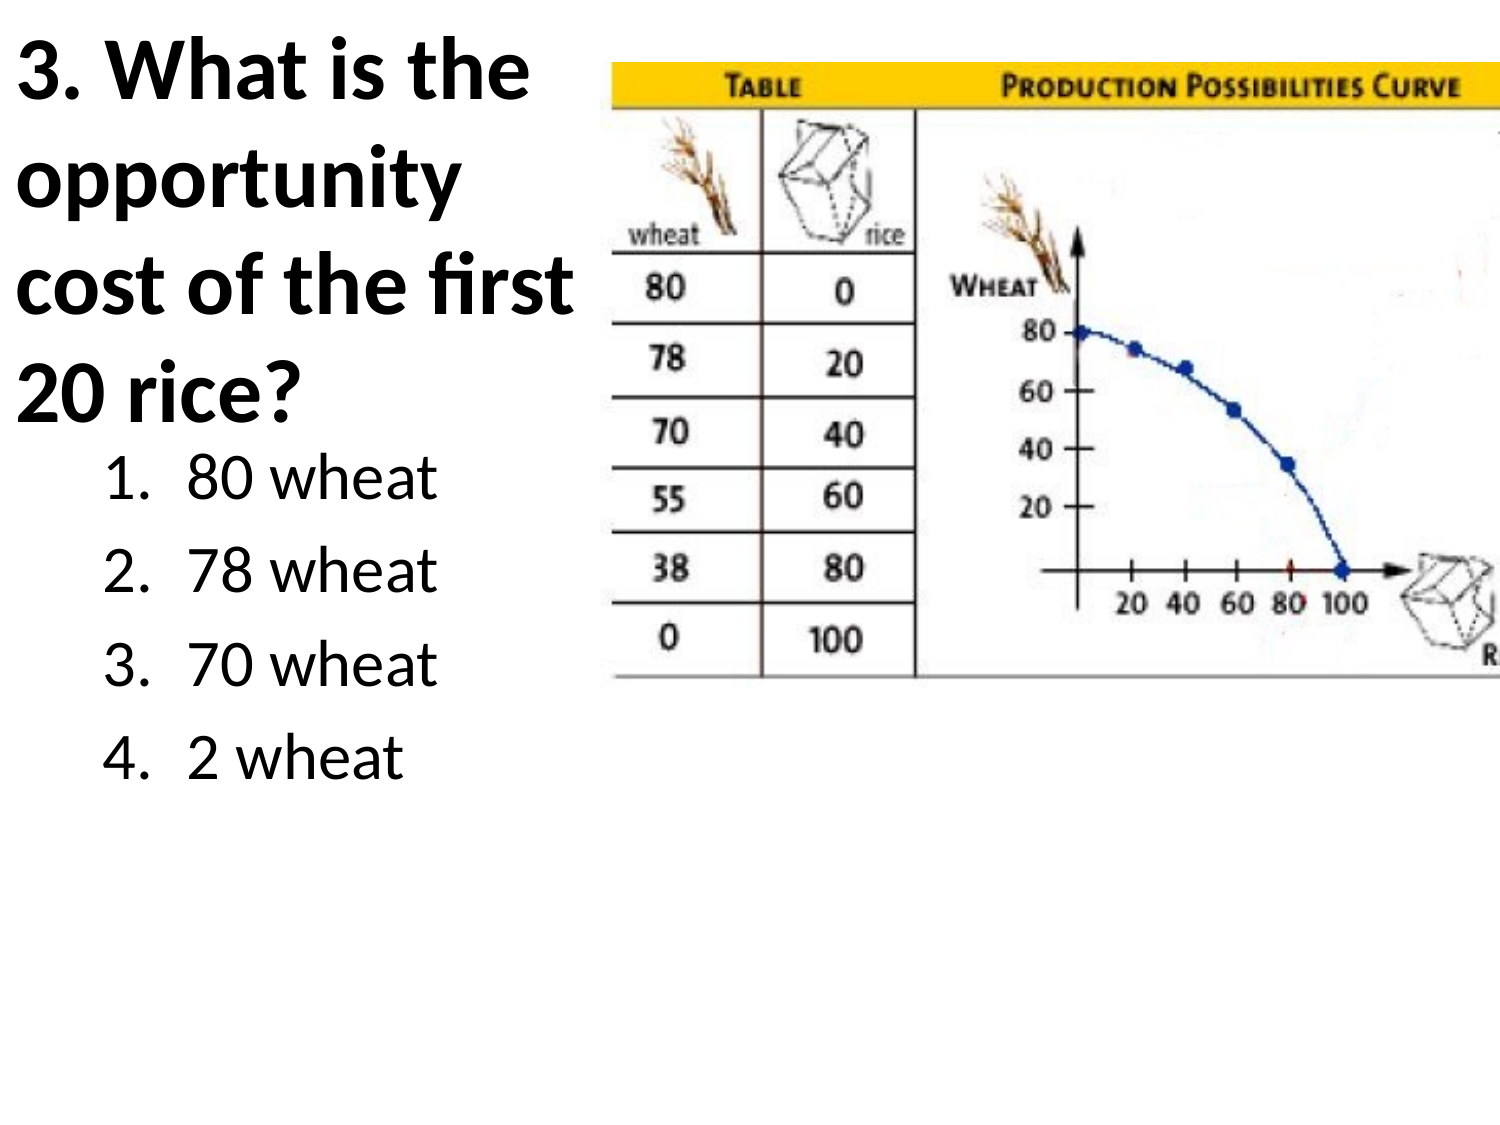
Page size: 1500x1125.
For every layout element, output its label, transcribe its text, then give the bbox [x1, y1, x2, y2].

picture [599, 62, 1500, 688]
list 80 wheat 78 wheat 70 wheat 2 wheat [87, 425, 538, 988]
title 3. What is the opportunity cost of the first 20 rice? [0, 0, 613, 450]
